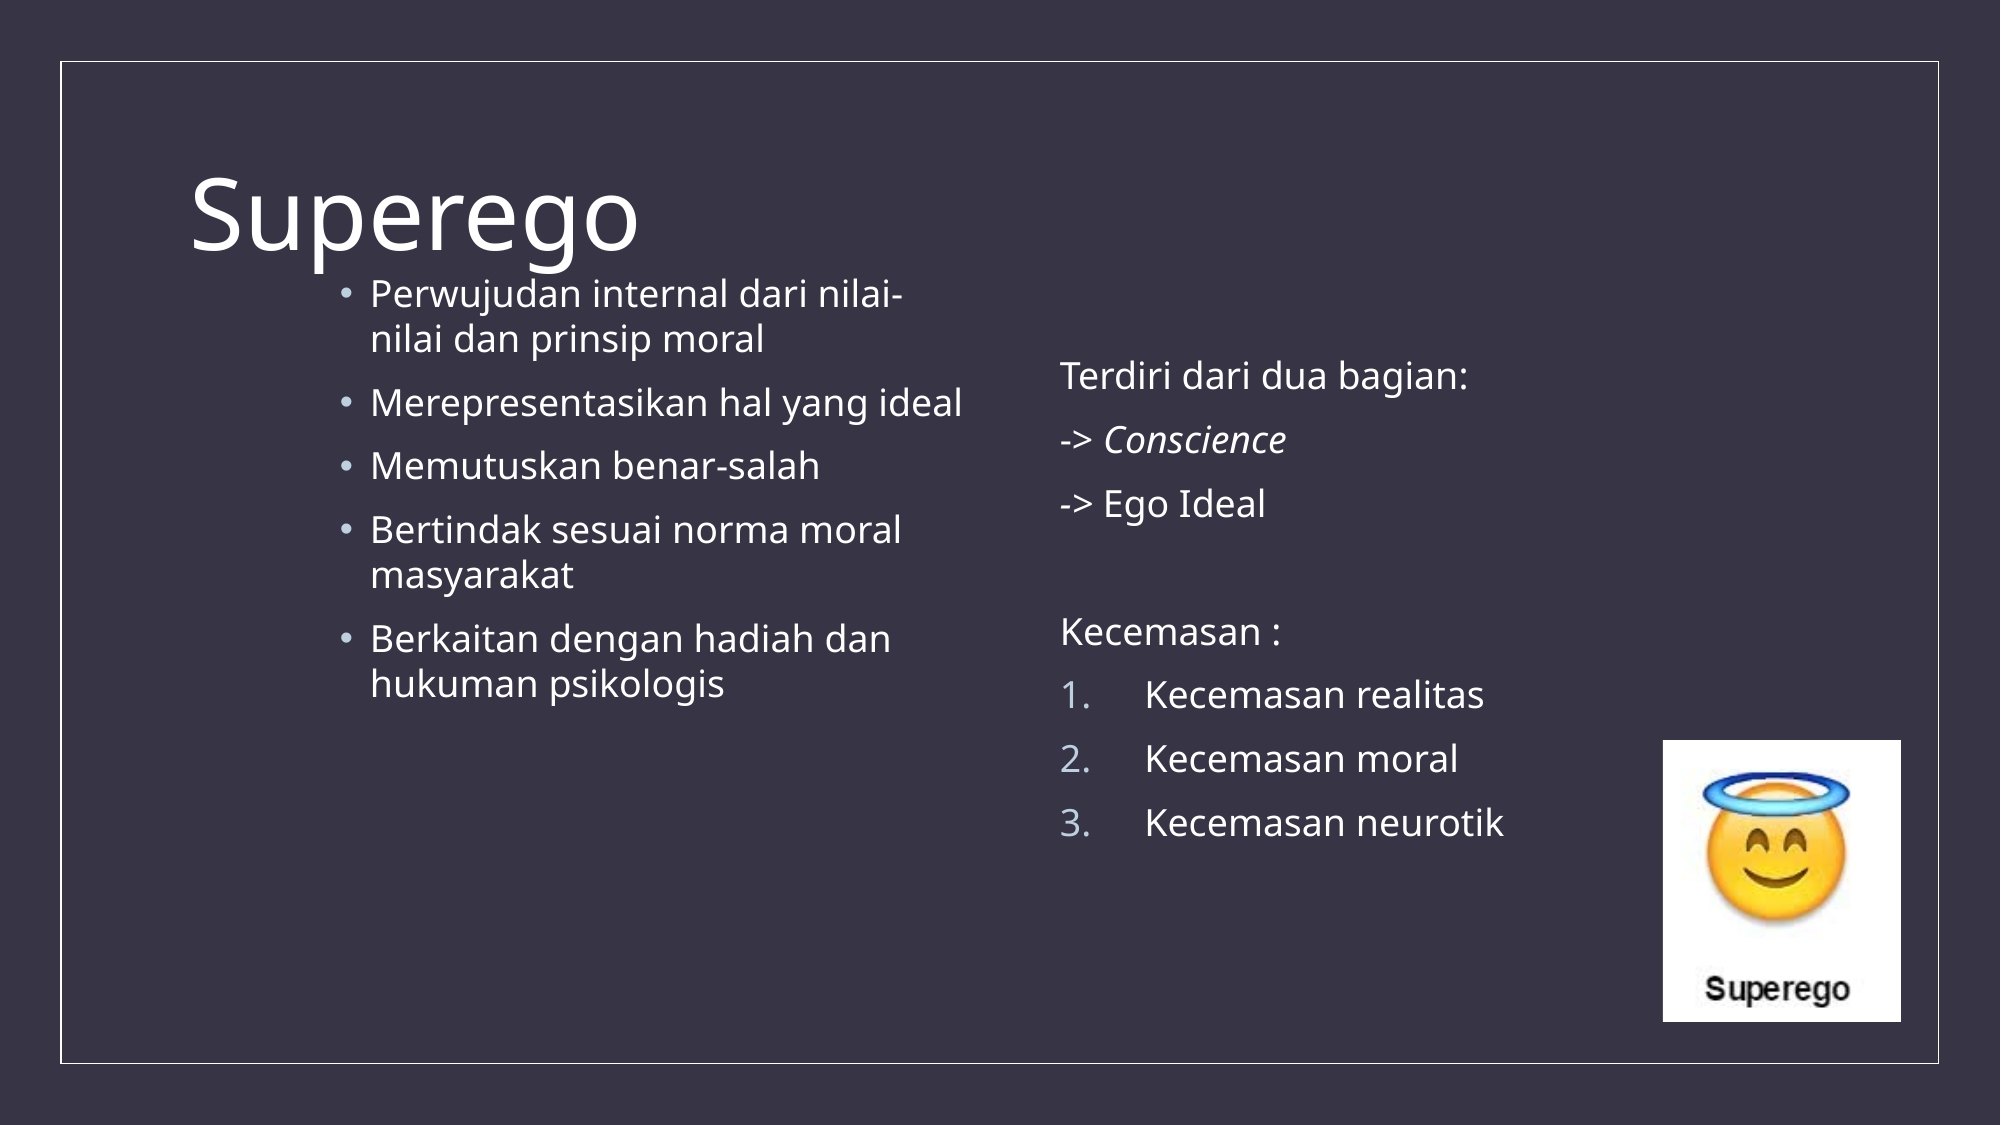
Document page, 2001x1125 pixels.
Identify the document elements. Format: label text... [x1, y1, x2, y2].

title Superego [174, 105, 1825, 331]
list Terdiri dari dua bagian: -> Conscience -> Ego Ideal Kecemasan : Kecemasan realitas Kecemasan moral Kecemasan neurotik [1044, 345, 1825, 960]
list Perwujudan internal dari nilai-nilai dan prinsip moral Merepresentasikan hal yang ideal Memutuskan benar-salah Bertindak sesuai norma moral masyarakat Berkaitan dengan hadiah dan hukuman psikologis [324, 262, 988, 1088]
picture [1662, 739, 1901, 1022]
